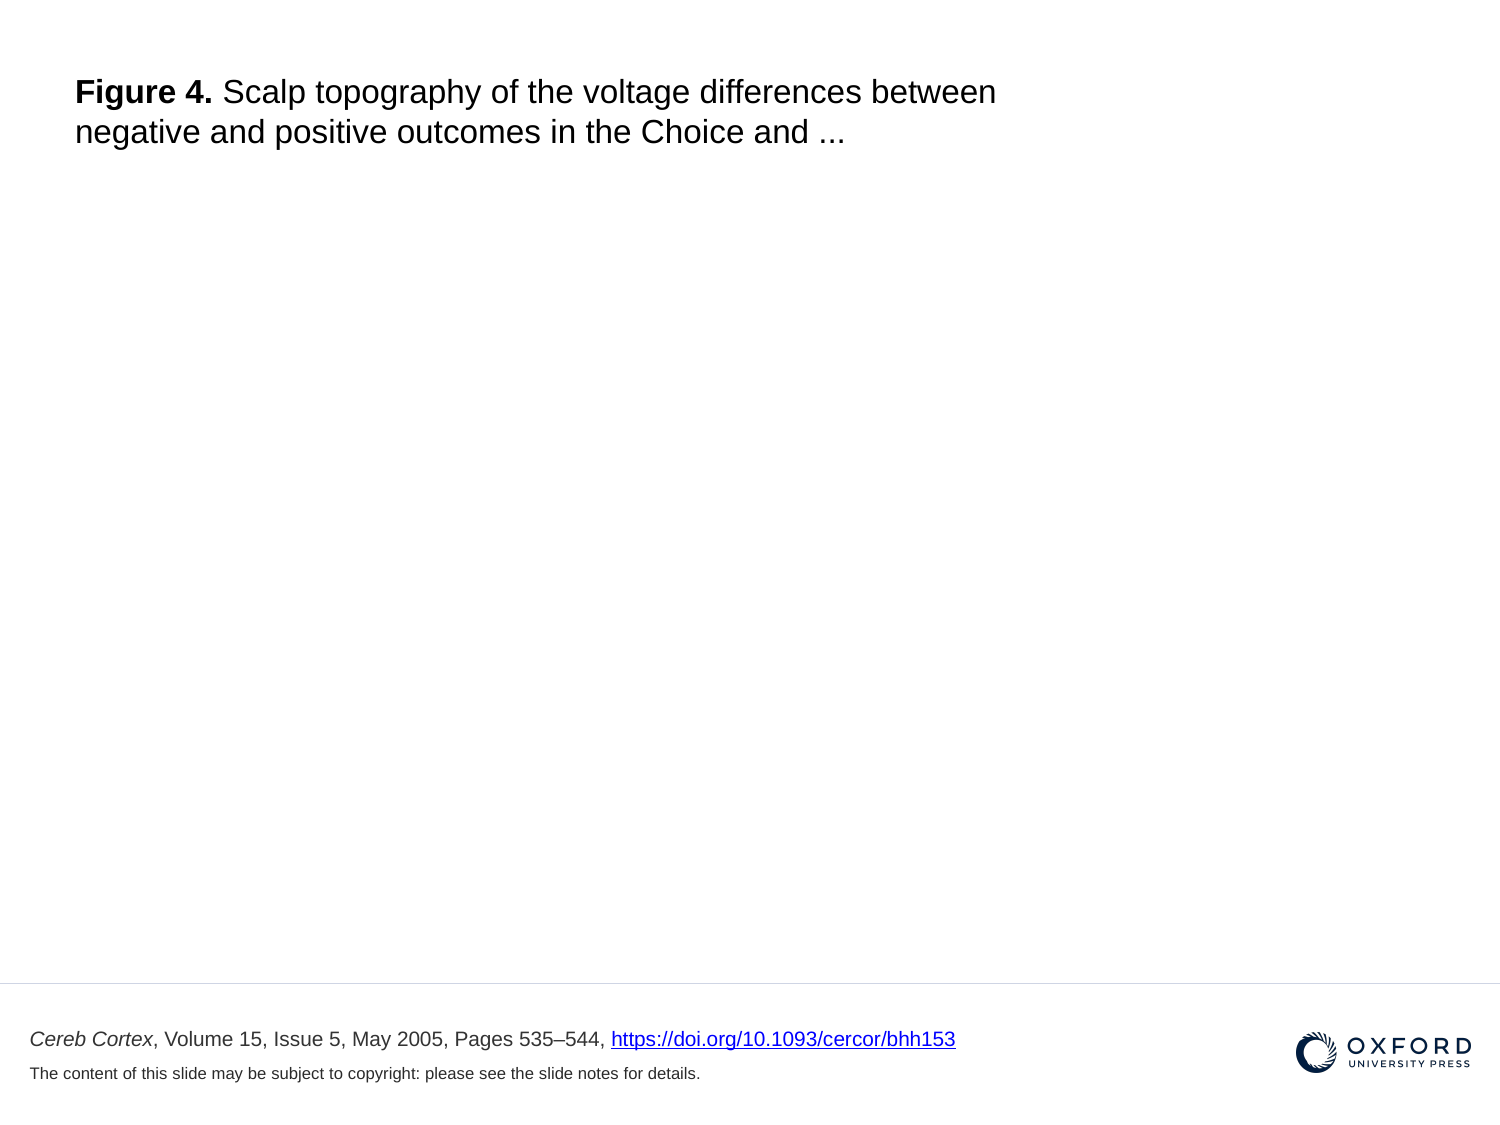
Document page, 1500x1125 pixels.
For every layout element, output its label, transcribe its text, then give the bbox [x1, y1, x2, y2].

title Figure 4. Scalp topography of the voltage differences between negative and positive outcomes in the Choice and ... [75, 69, 1078, 171]
picture [1296, 1032, 1471, 1073]
footer Cereb Cortex, Volume 15, Issue 5, May 2005, Pages 535–544, https://doi.org/10.1093/cercor/bhh153 The content of this slide may be subject to copyright: please see the slide notes for details. [0, 983, 1260, 1125]
